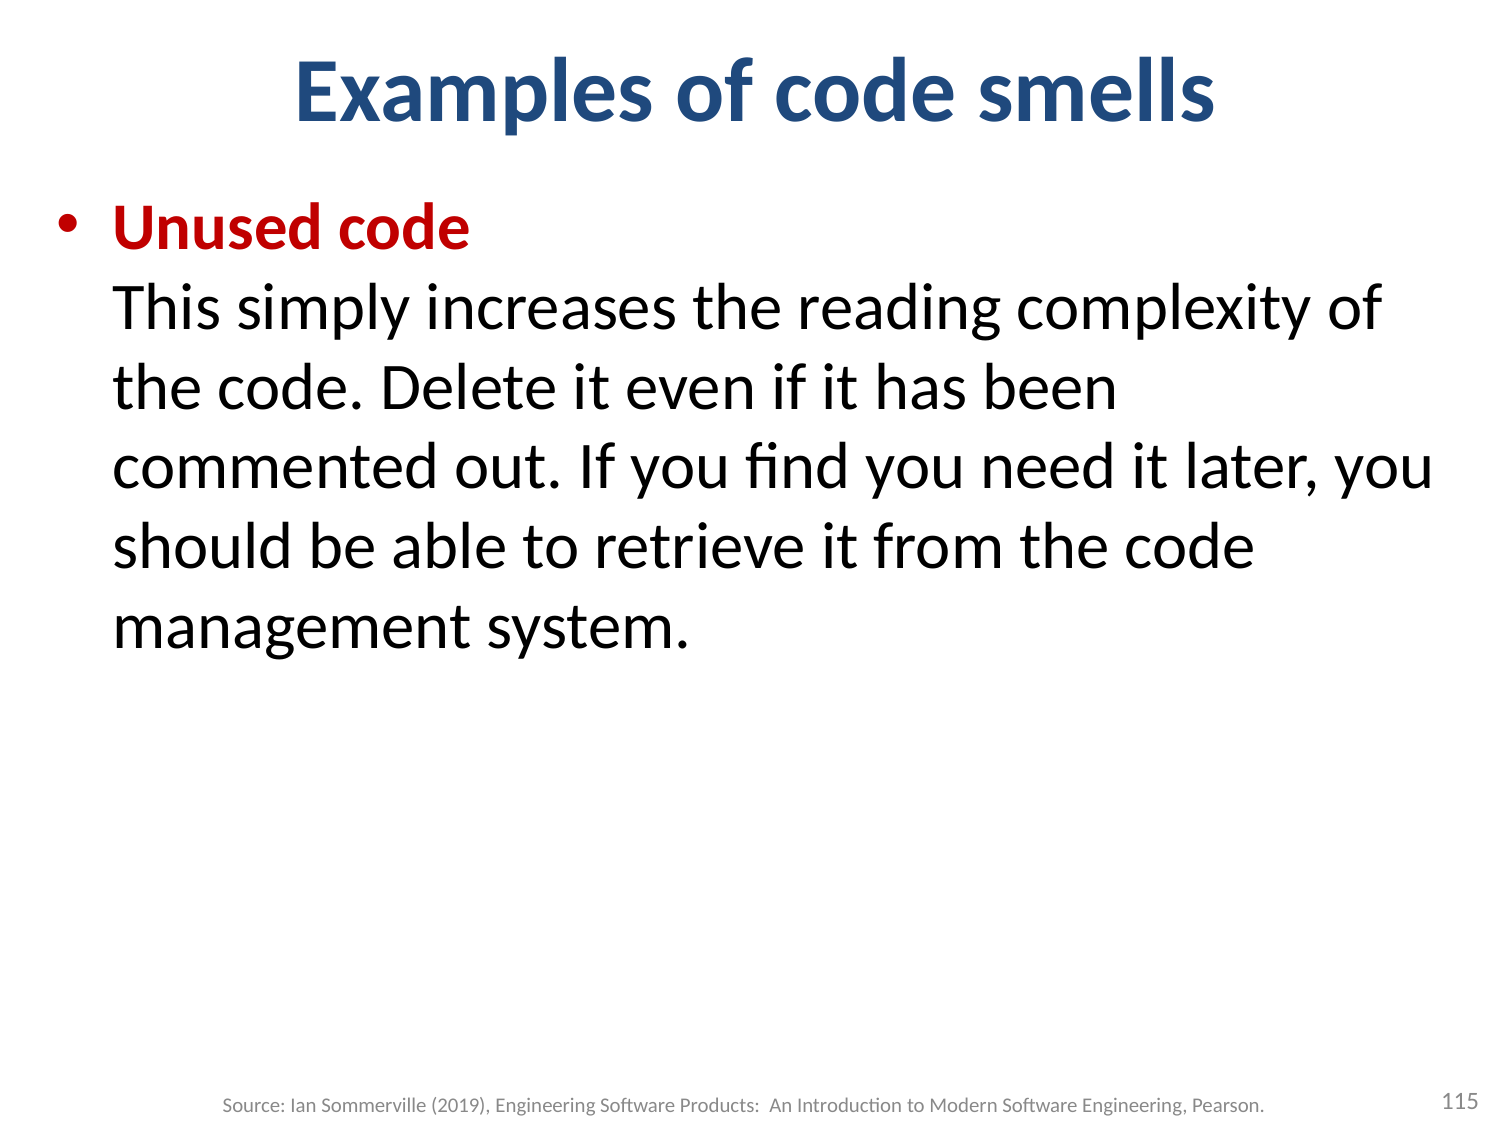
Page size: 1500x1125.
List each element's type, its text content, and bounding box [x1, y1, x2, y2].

title Examples of code smells [41, 7, 1471, 164]
slide_number 115 [1144, 1069, 1495, 1125]
footer Source: Ian Sommerville (2019), Engineering Software Products: An Introduction to Modern Software Engineering, Pearson. [100, 1082, 1388, 1125]
list Unused code This simply increases the reading complexity of the code. Delete it even if it has been commented out. If you find you need it later, you should be able to retrieve it from the code management system. [41, 174, 1471, 1070]
